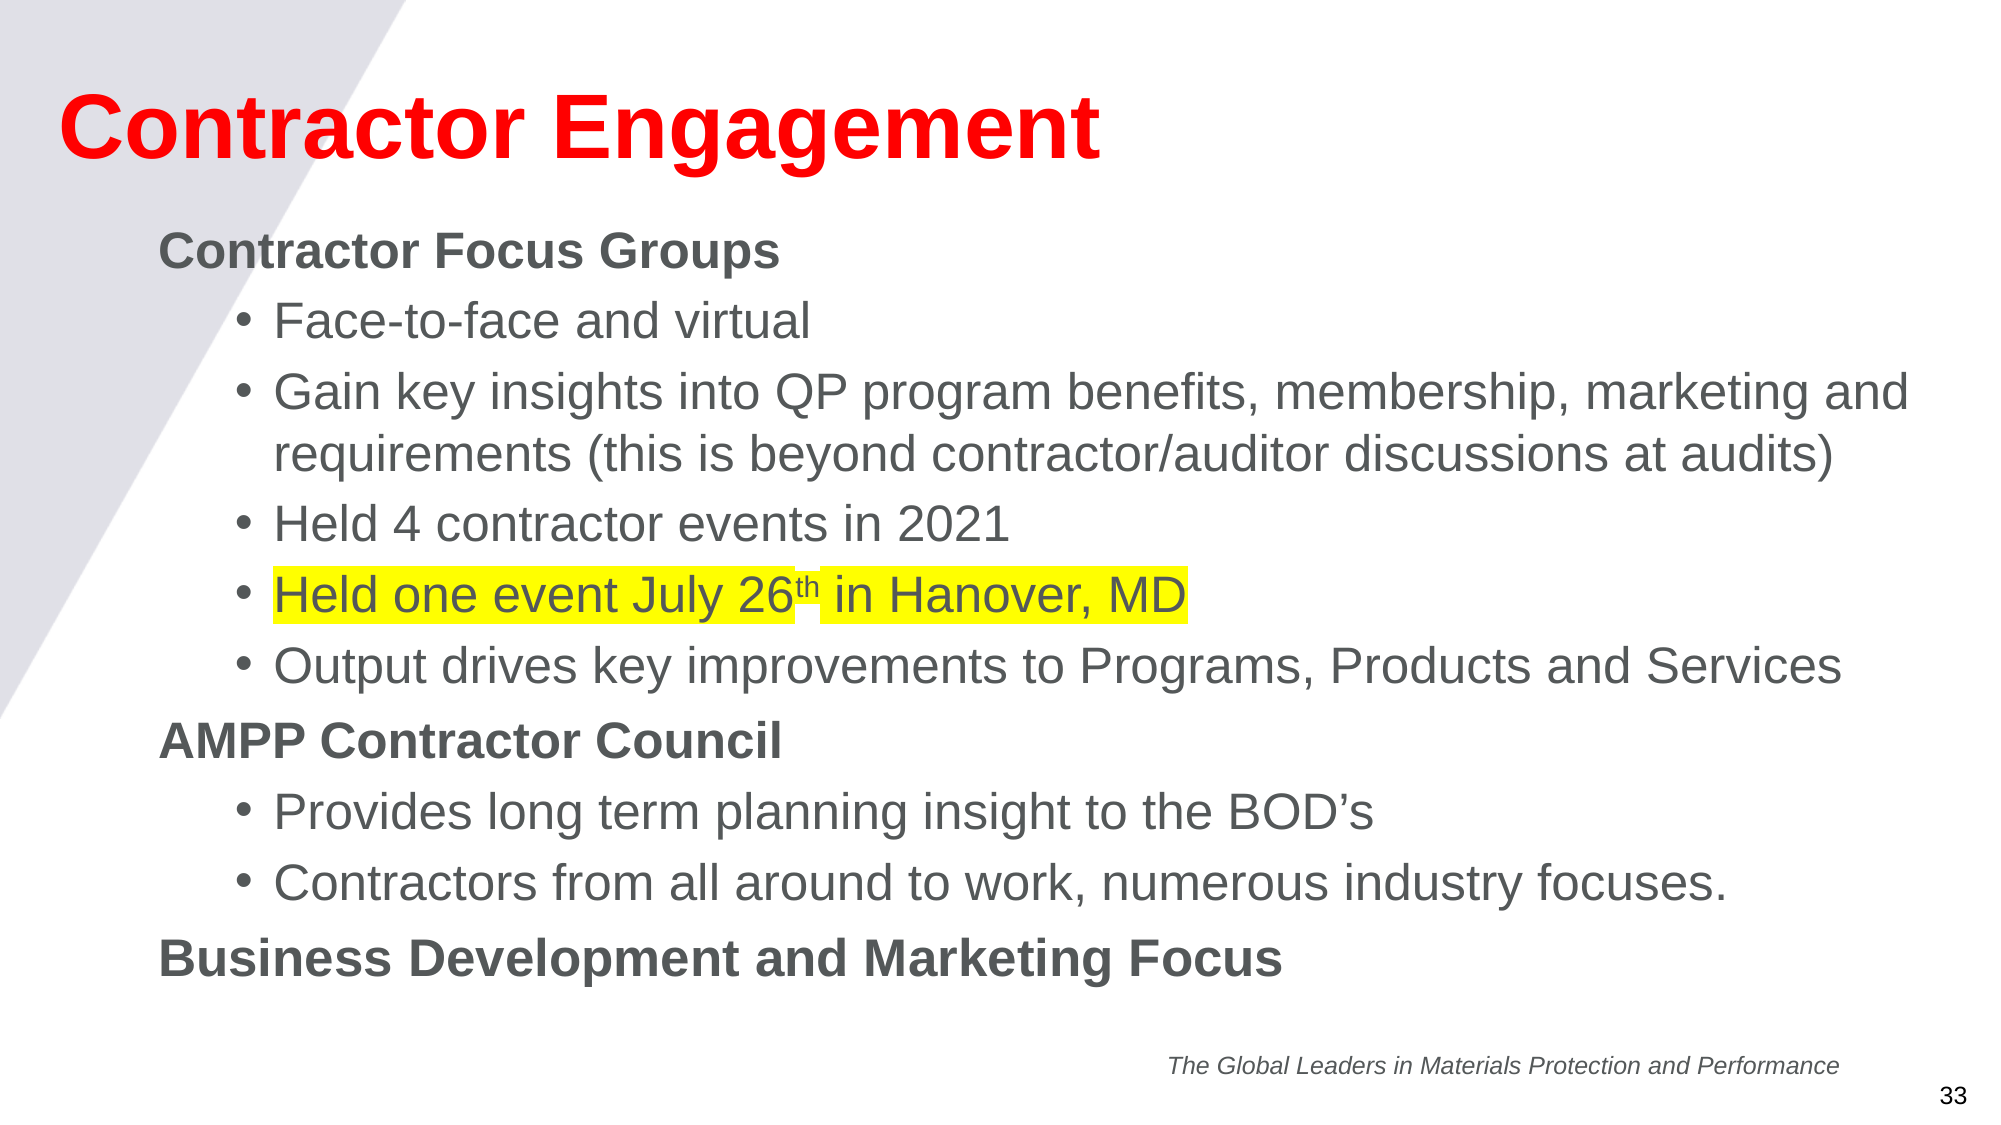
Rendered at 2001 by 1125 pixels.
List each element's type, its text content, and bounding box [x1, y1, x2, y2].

footer The Global Leaders in Materials Protection and Performance [1147, 1035, 1857, 1096]
slide_number 33 [1879, 1065, 1983, 1125]
list Contractor Focus Groups Face-to-face and virtual Gain key insights into QP program benefits, membership, marketing and requirements (this is beyond contractor/auditor discussions at audits) Held 4 contractor events in 2021 Held one event July 26th in Hanover, MD Output drives key improvements to Programs, Products and Services AMPP Contractor Council Provides long term planning insight to the BOD’s Contractors from all around to work, numerous industry focuses. Business Development and Marketing Focus [143, 209, 1957, 1066]
picture [0, 0, 406, 719]
title Contractor Engagement [43, 20, 1751, 238]
